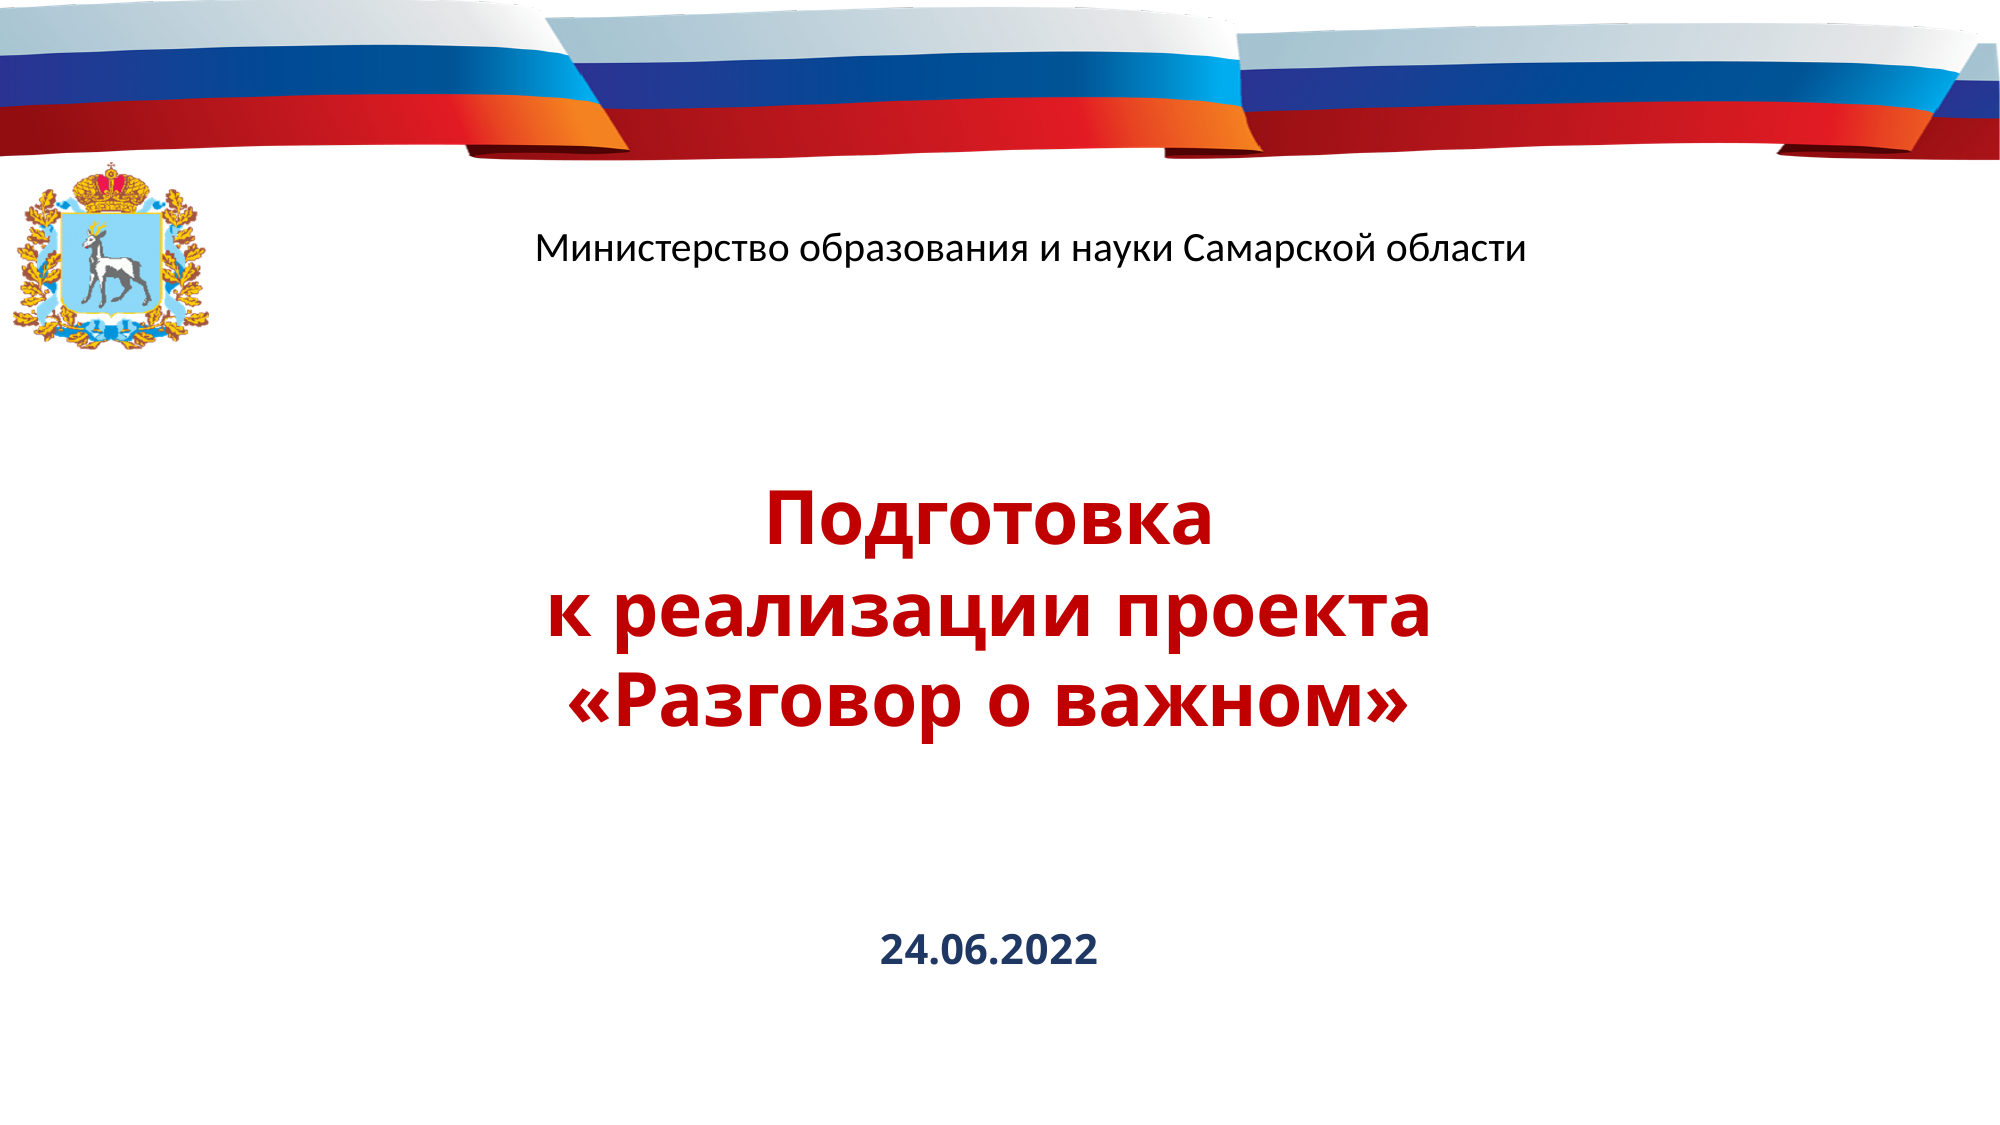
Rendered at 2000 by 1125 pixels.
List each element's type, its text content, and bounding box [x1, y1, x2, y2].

text_box Подготовка к реализации проекта «Разговор о важном» 24.06.2022 [162, 374, 1816, 973]
text_box Министерство образования и науки Самарской области [412, 212, 1650, 278]
picture [0, 0, 2000, 351]
